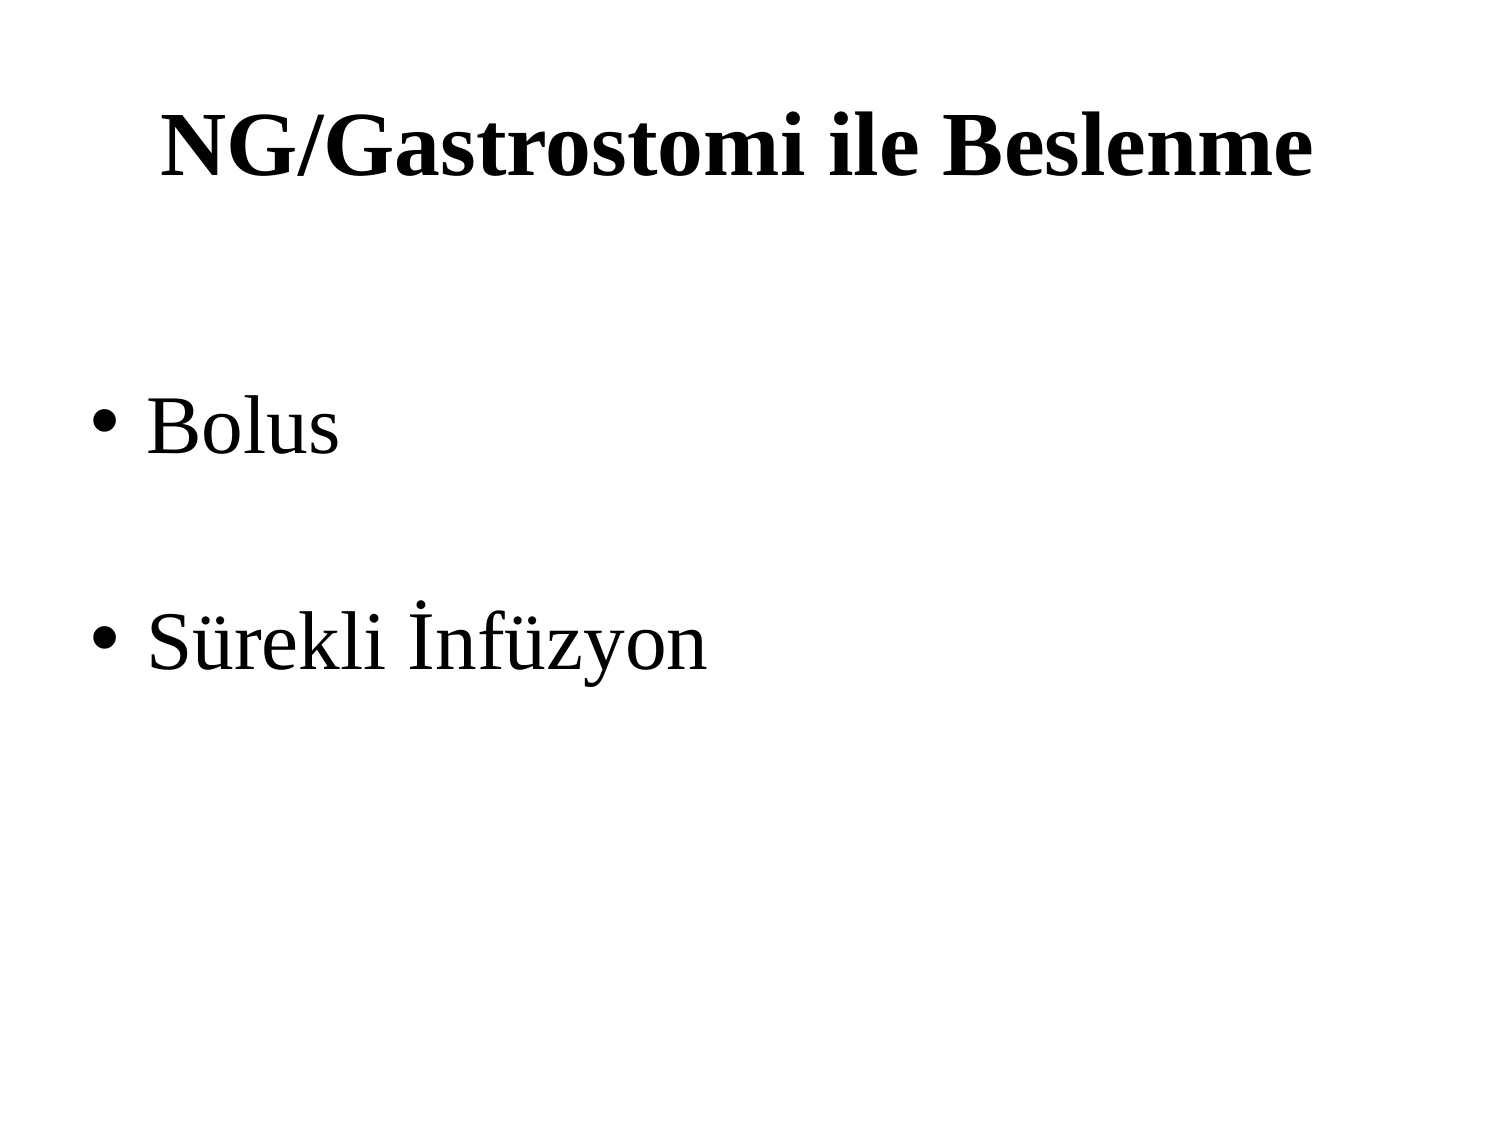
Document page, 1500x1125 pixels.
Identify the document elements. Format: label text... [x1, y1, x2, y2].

title NG/Gastrostomi ile Beslenme [75, 45, 1425, 233]
list Bolus Sürekli İnfüzyon [75, 262, 1425, 1005]
